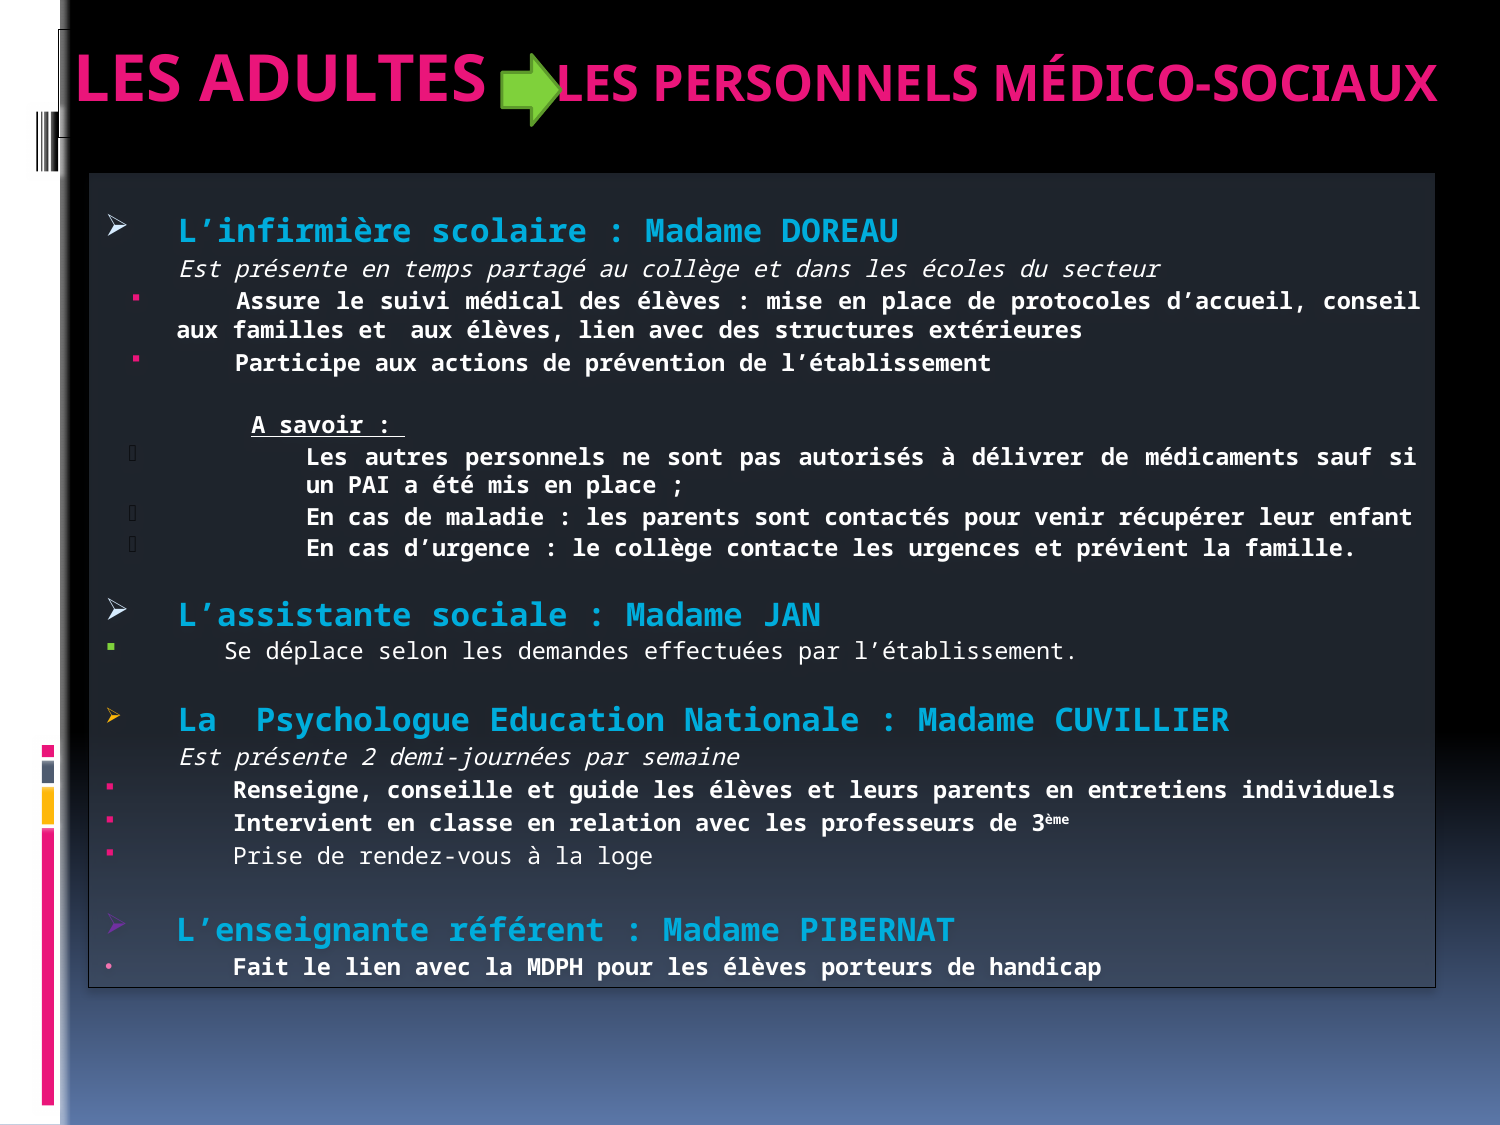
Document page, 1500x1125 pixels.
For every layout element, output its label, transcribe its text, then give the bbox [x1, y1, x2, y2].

subtitle L’infirmière scolaire : Madame DOREAU Est présente en temps partagé au collège et dans les écoles du secteur Assure le suivi médical des élèves : mise en place de protocoles d’accueil, conseil aux familles et aux élèves, lien avec des structures extérieures Participe aux actions de prévention de l’établissement A savoir : Les autres personnels ne sont pas autorisés à délivrer de médicaments sauf si un PAI a été mis en place ; En cas de maladie : les parents sont contactés pour venir récupérer leur enfant En cas d’urgence : le collège contacte les urgences et prévient la famille. L’assistante sociale : Madame JAN Se déplace selon les demandes effectuées par l’établissement. La Psychologue Education Nationale : Madame CUVILLIER Est présente 2 demi-journées par semaine Renseigne, conseille et guide les élèves et leurs parents en entretiens individuels Intervient en classe en relation avec les professeurs de 3ème Prise de rendez-vous à la loge L’enseignante référent : Madame PIBERNAT Fait le lien avec la MDPH pour les élèves porteurs de handicap [88, 172, 1436, 988]
title Les adultes les personnels médico-sociaux [58, 29, 1489, 138]
text_box [500, 53, 563, 127]
